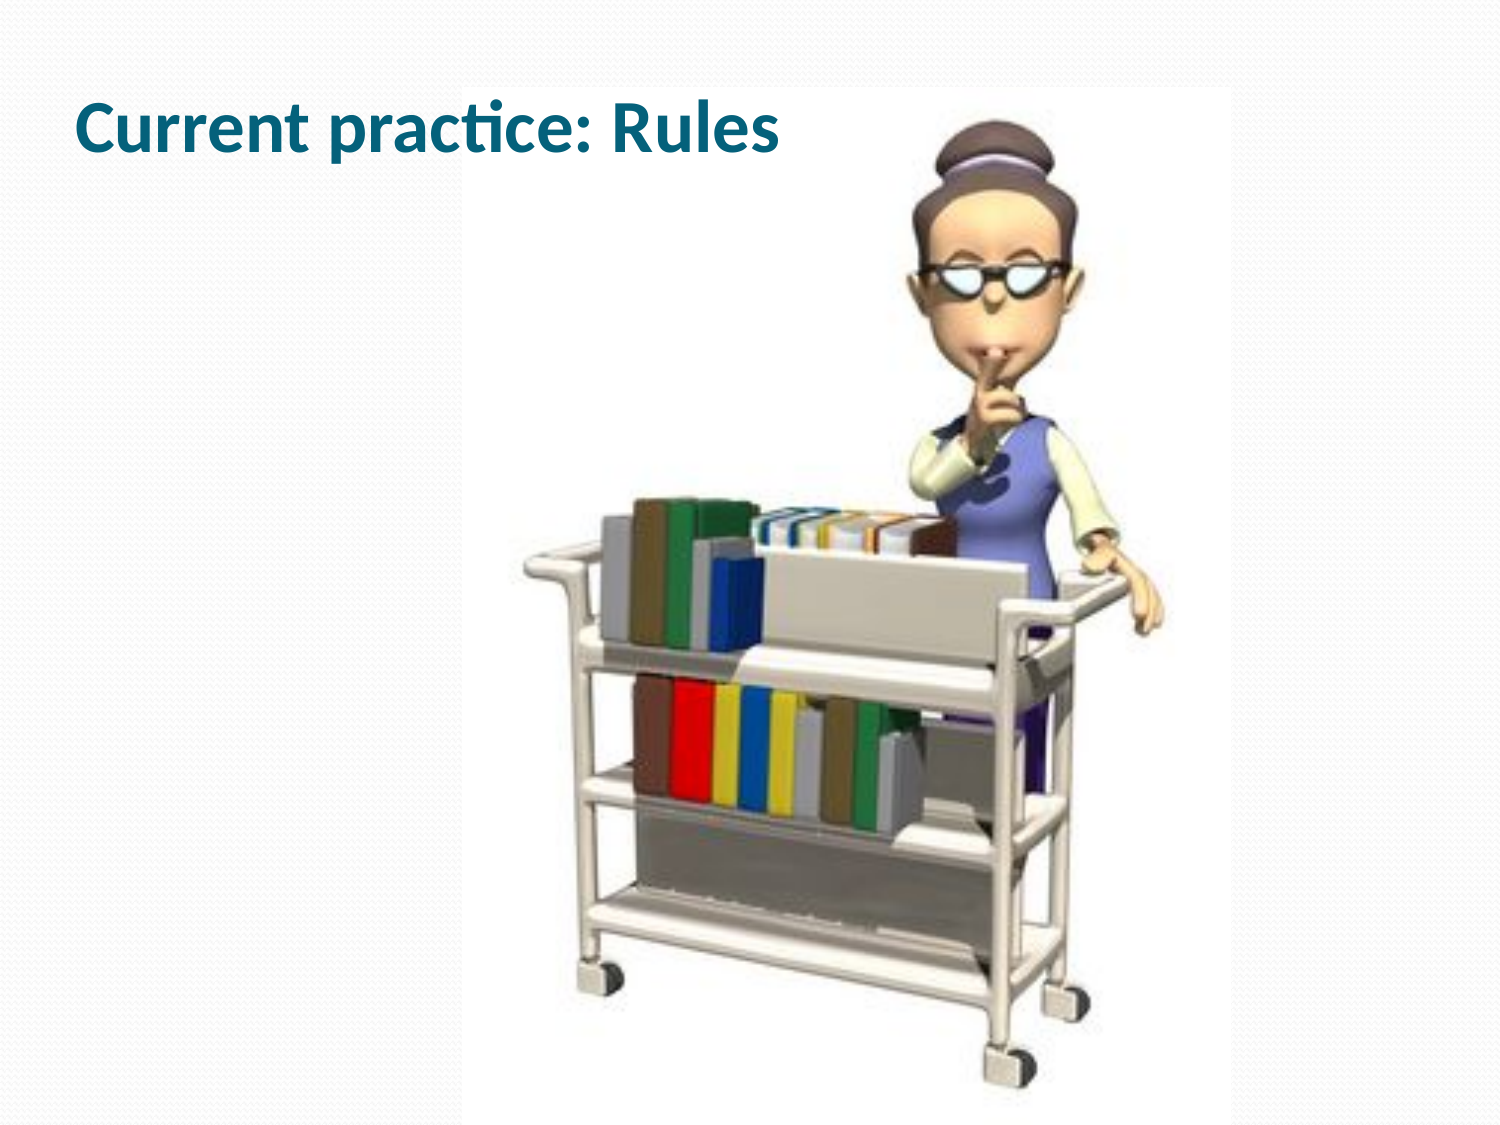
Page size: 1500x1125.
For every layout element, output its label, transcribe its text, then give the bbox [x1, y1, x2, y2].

picture [462, 87, 1231, 1125]
title Current practice: Rules [75, 24, 1425, 213]
